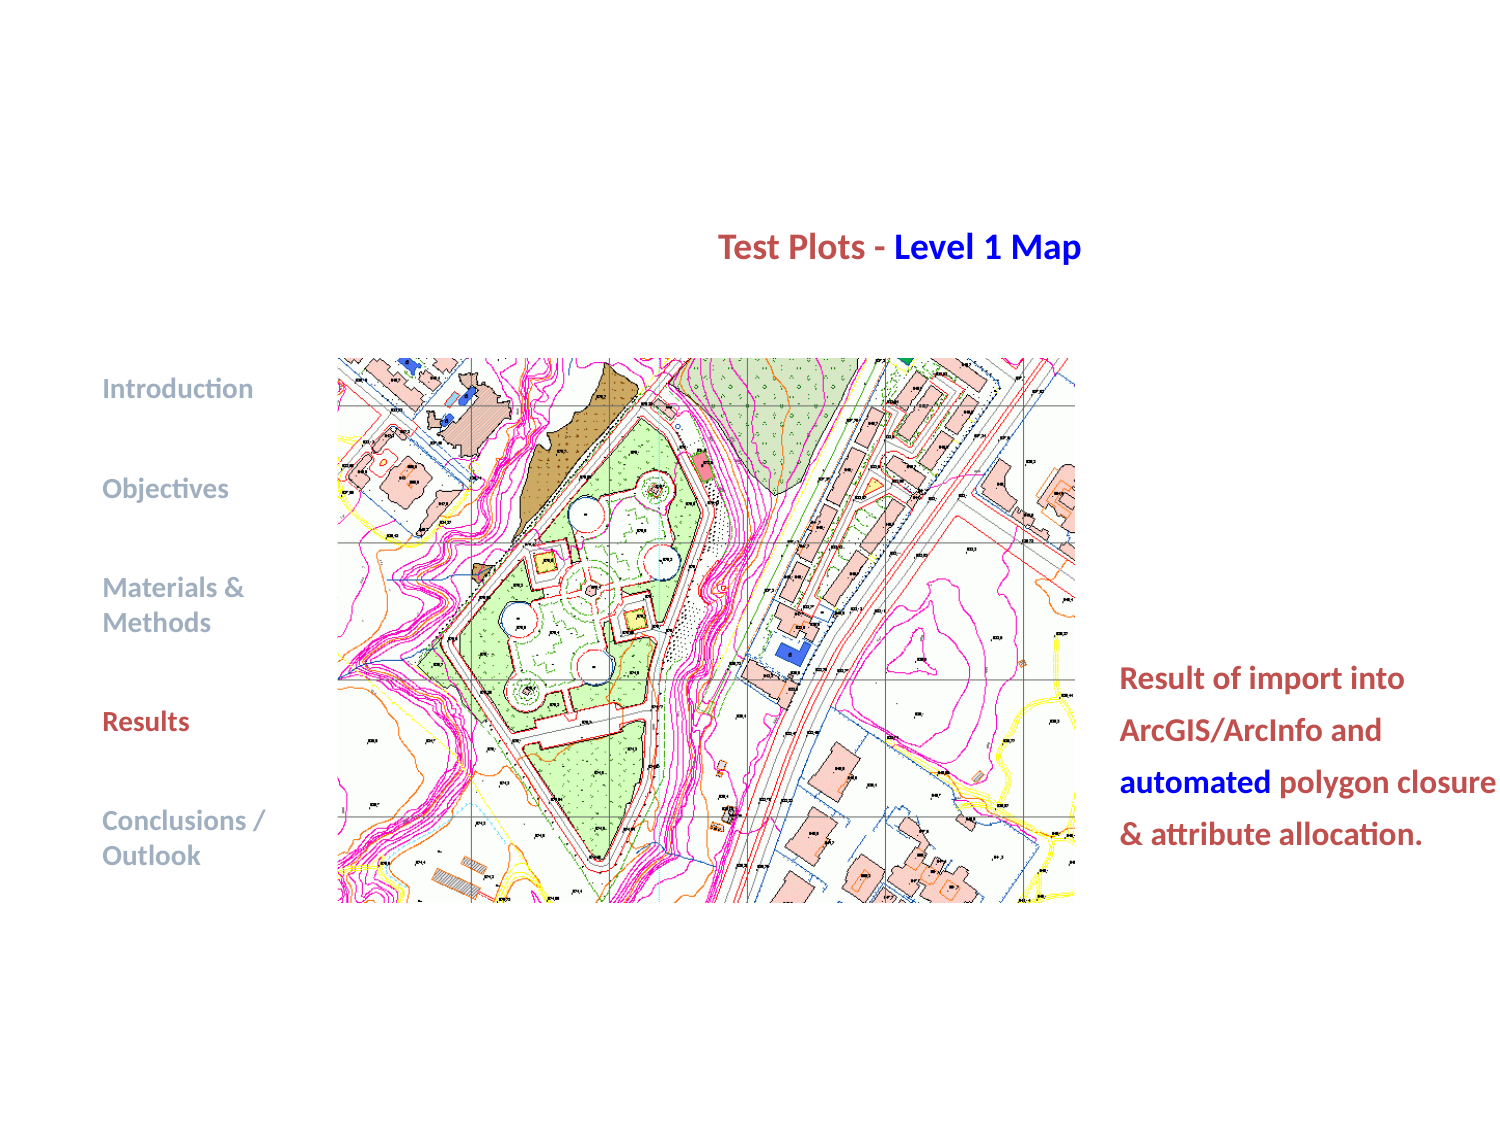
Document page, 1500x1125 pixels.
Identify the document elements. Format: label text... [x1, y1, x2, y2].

text_box Introduction Objectives Materials & Methods Results Conclusions / Outlook [87, 362, 325, 879]
text_box Result of import into ArcGIS/ArcInfo and automated polygon closure & attribute allocation. [1104, 636, 1500, 860]
text_box Test Plots - Level 1 Map [399, 196, 1400, 275]
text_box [337, 358, 1076, 903]
